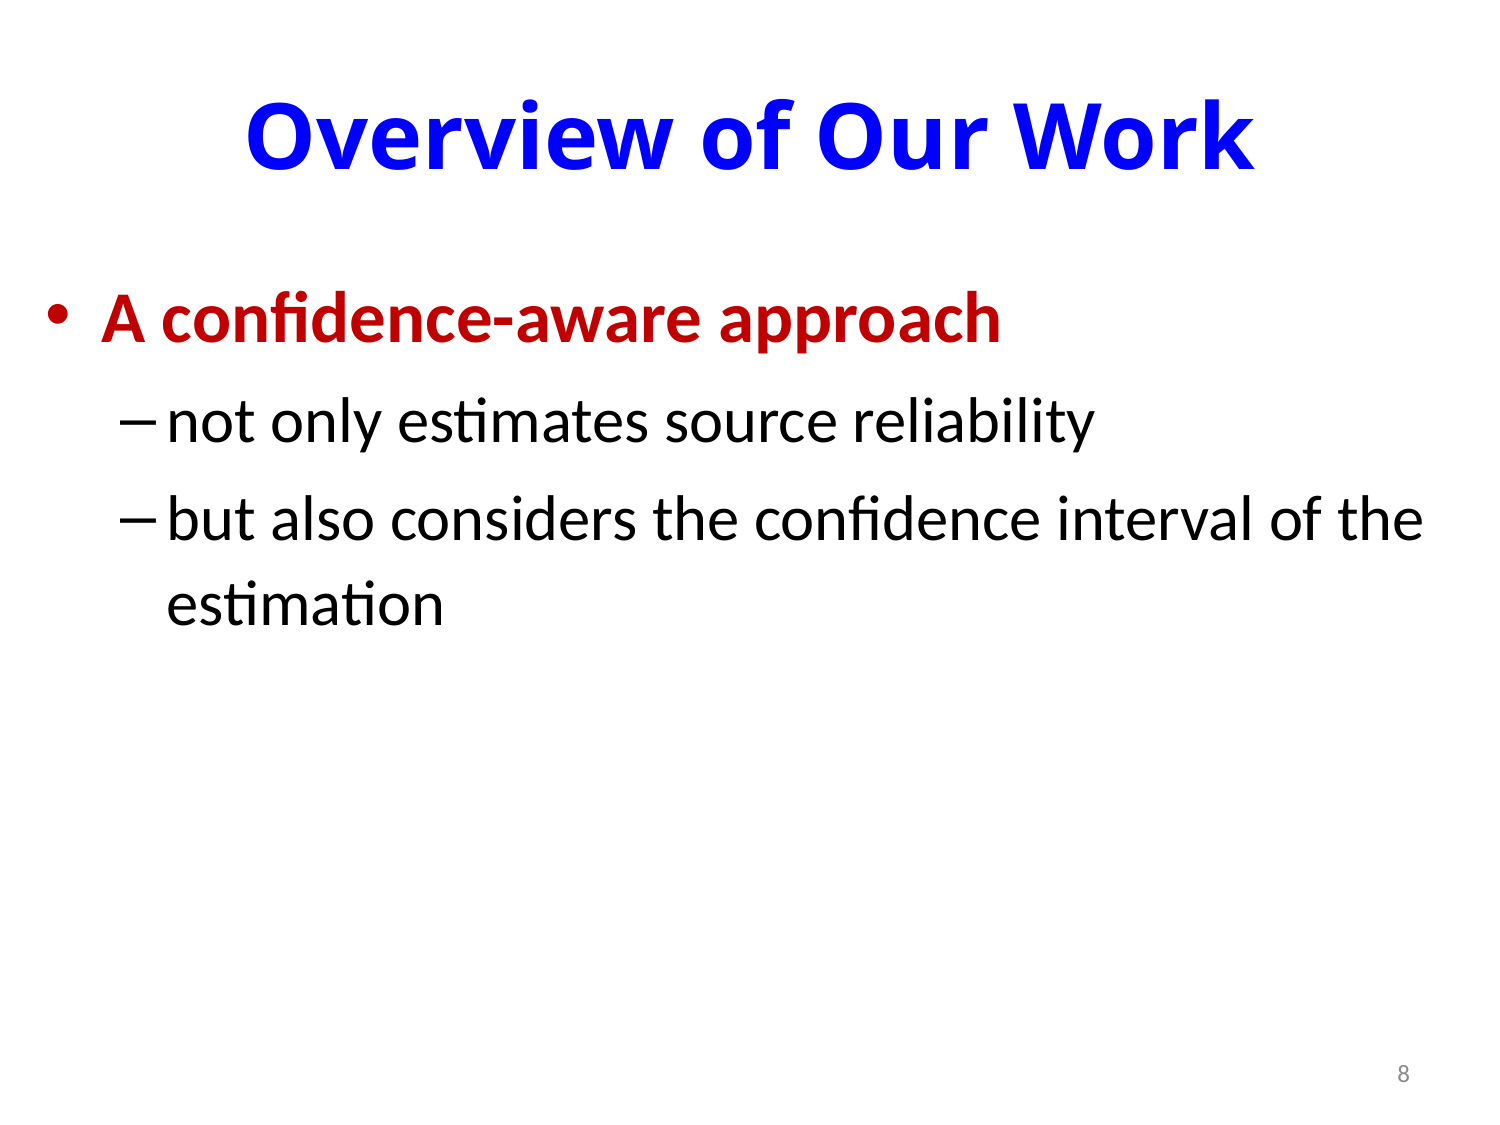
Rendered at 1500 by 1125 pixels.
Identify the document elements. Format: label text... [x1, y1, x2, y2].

list A confidence-aware approach not only estimates source reliability but also considers the confidence interval of the estimation [30, 262, 1470, 1048]
slide_number 8 [1074, 1042, 1425, 1103]
title Overview of Our Work [0, 0, 1500, 266]
